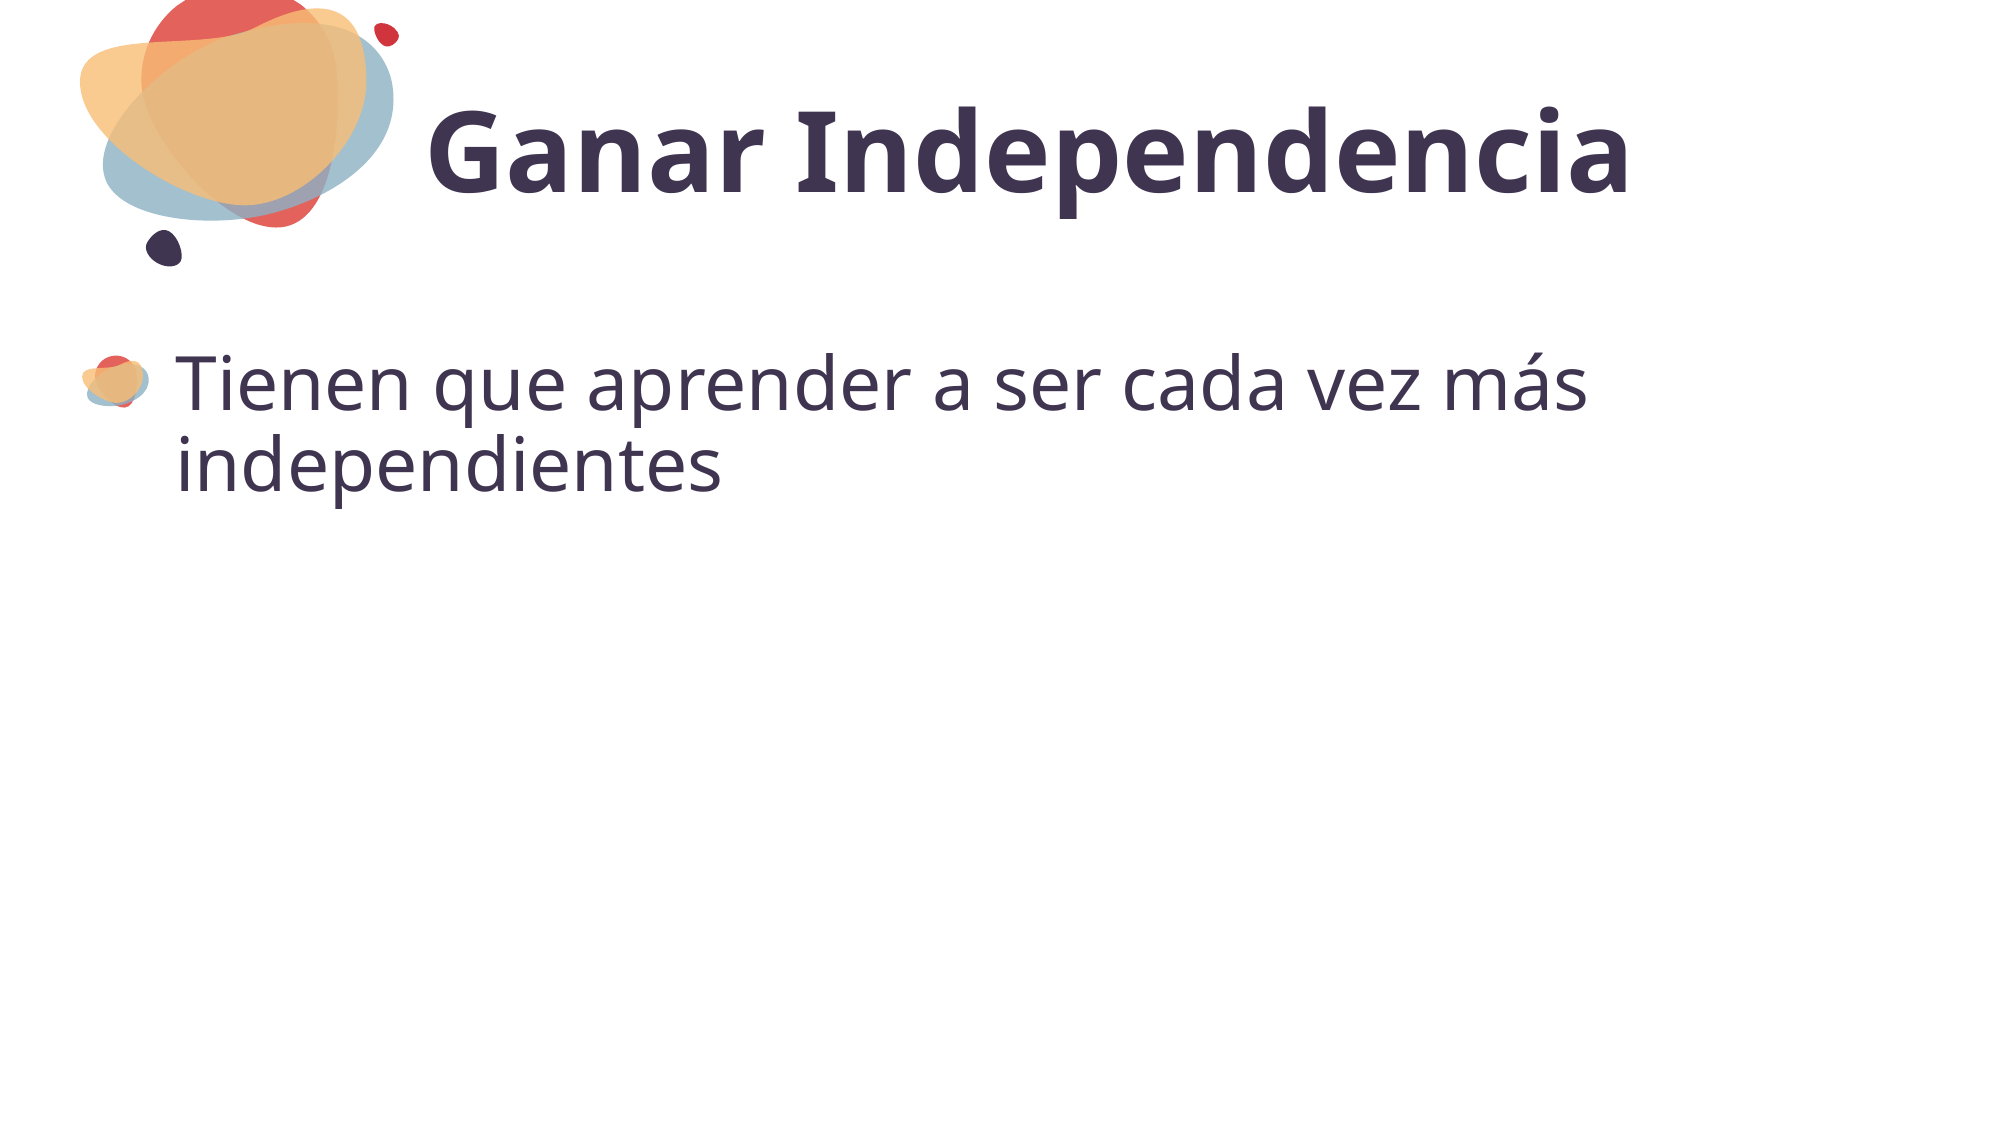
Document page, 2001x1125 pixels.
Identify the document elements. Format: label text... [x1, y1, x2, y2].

list Tienen que aprender a ser cada vez más independientes [66, 338, 1922, 1014]
title Ganar Independencia [409, 22, 1922, 291]
